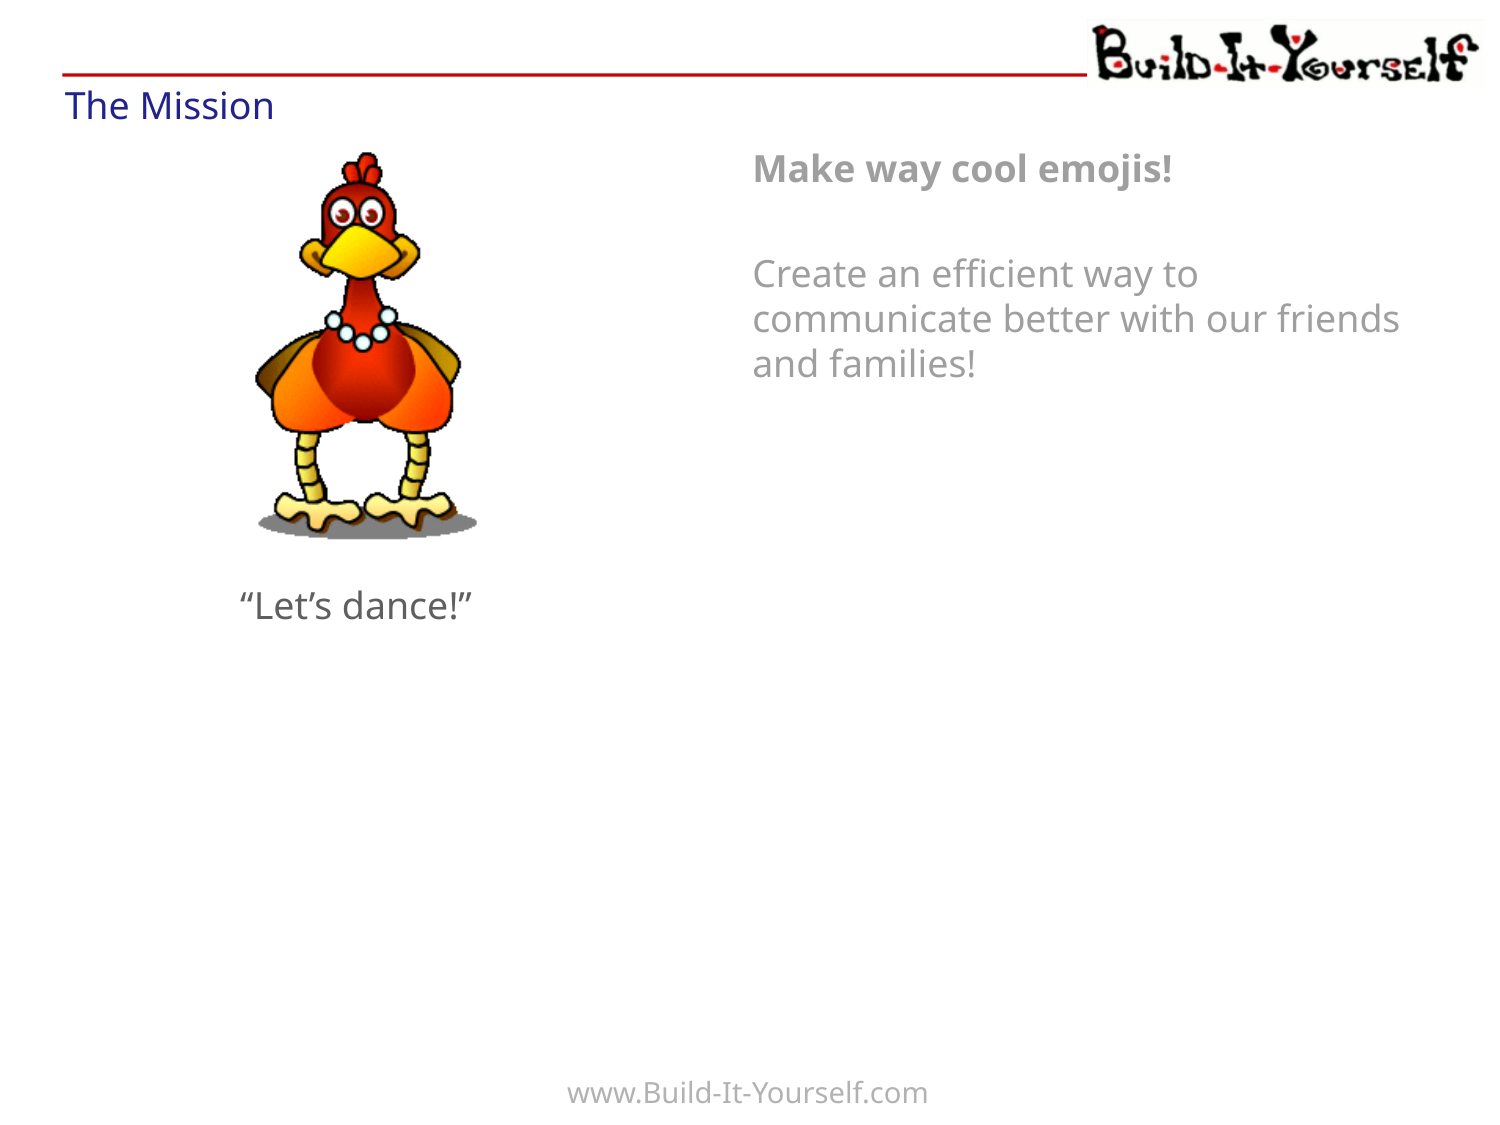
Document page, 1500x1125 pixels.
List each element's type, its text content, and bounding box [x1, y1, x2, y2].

text_box “Let’s dance!” [62, 574, 650, 638]
text_box Make way cool emojis! Create an efficient way to communicate better with our friends and families! [737, 137, 1450, 488]
text_box The Mission [50, 74, 1063, 138]
picture [254, 151, 557, 541]
picture [1087, 18, 1484, 89]
